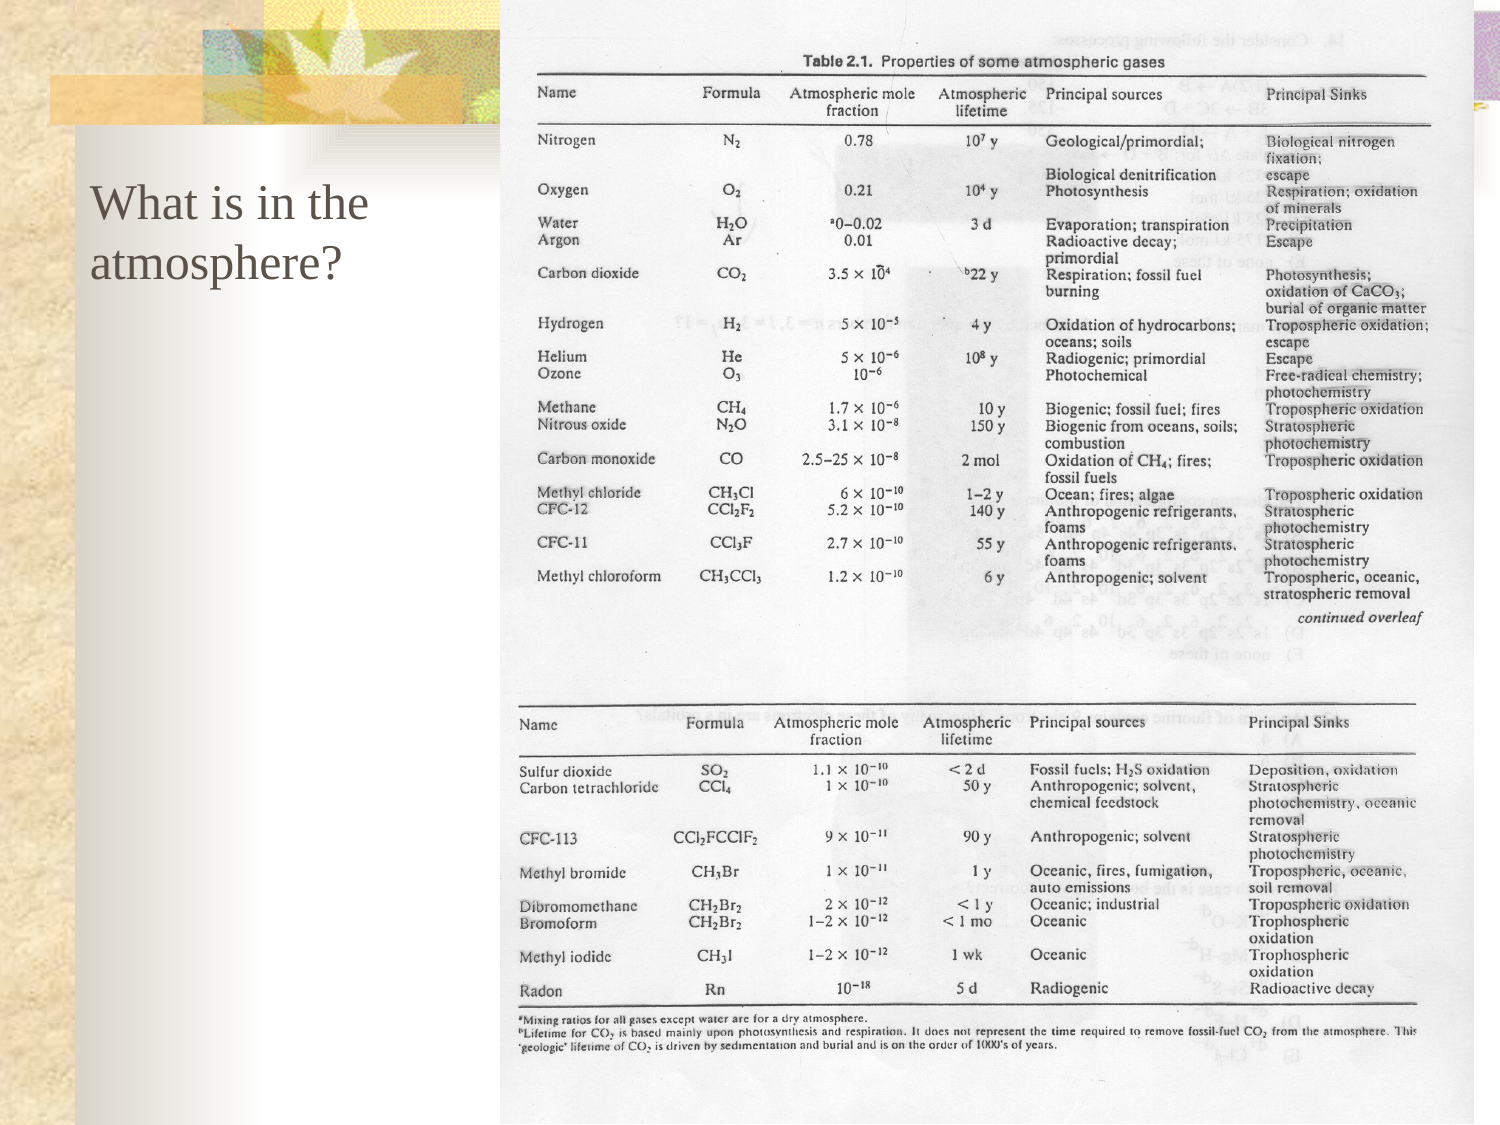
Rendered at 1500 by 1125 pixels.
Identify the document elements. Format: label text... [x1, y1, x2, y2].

picture [0, 0, 1500, 1125]
text_box What is in the atmosphere? [75, 162, 425, 298]
